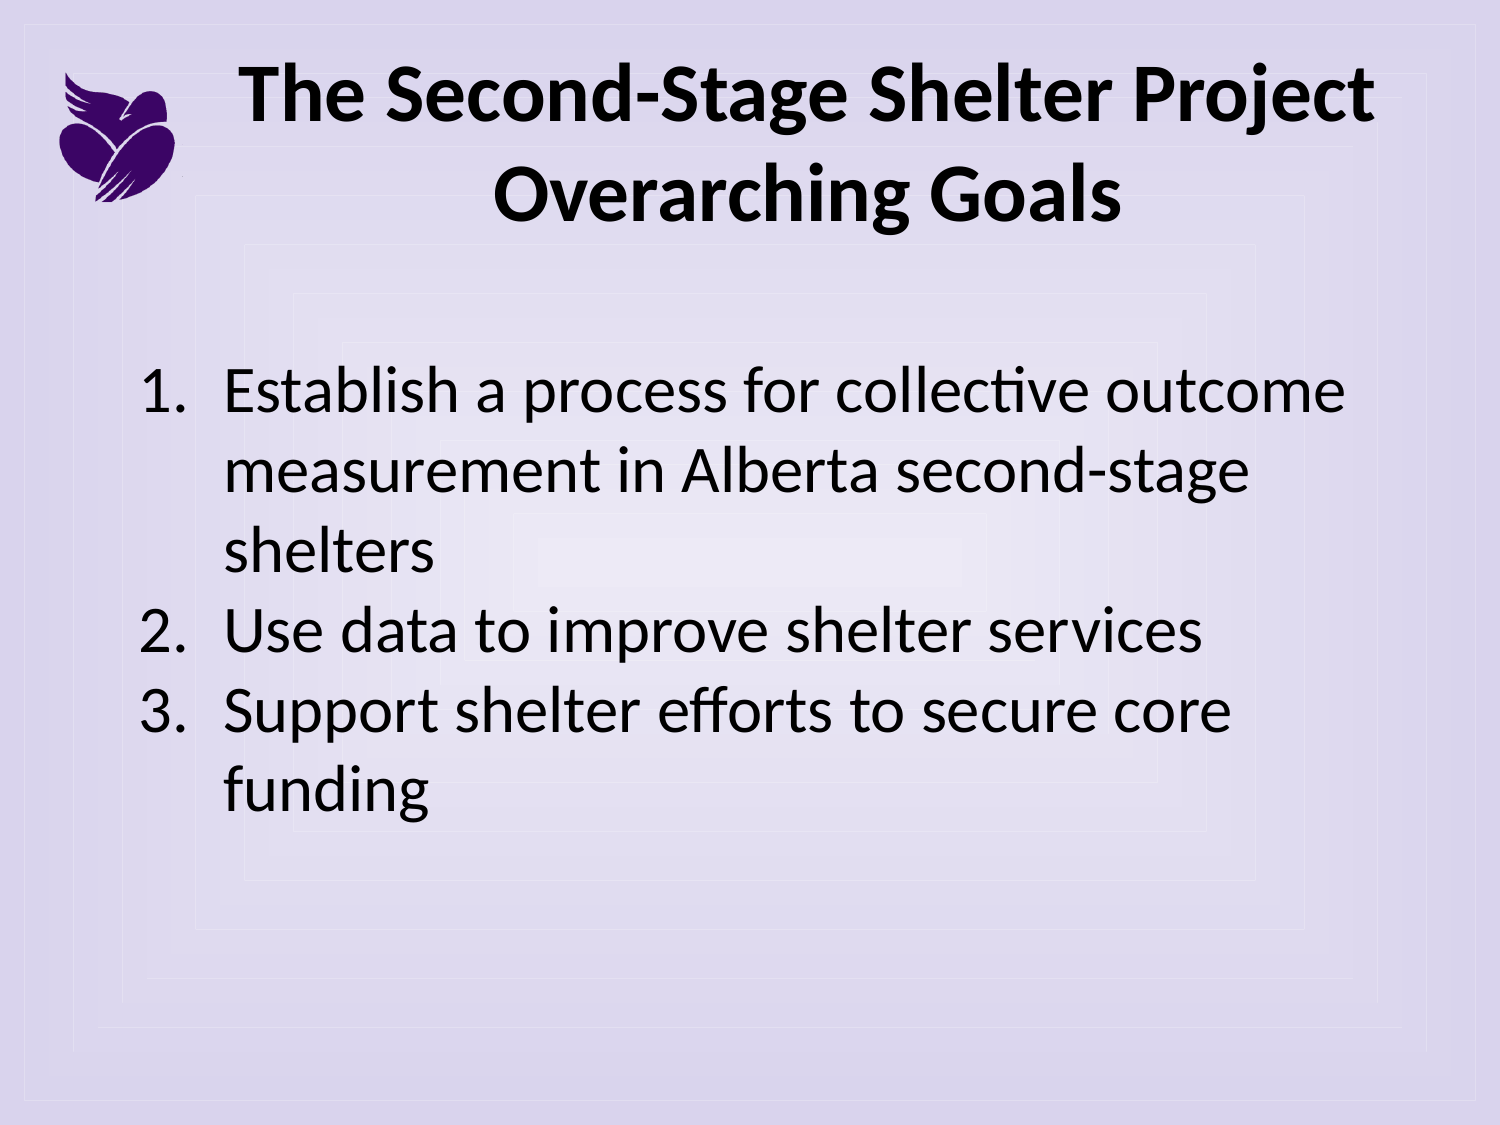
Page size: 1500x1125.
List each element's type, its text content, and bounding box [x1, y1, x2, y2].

title The Second-Stage Shelter Project Overarching Goals [74, 44, 1500, 232]
text_box Establish a process for collective outcome measurement in Alberta second-stage shelters Use data to improve shelter services Support shelter efforts to secure core funding [123, 338, 1424, 863]
picture [52, 66, 184, 209]
text_box [88, 268, 1439, 976]
